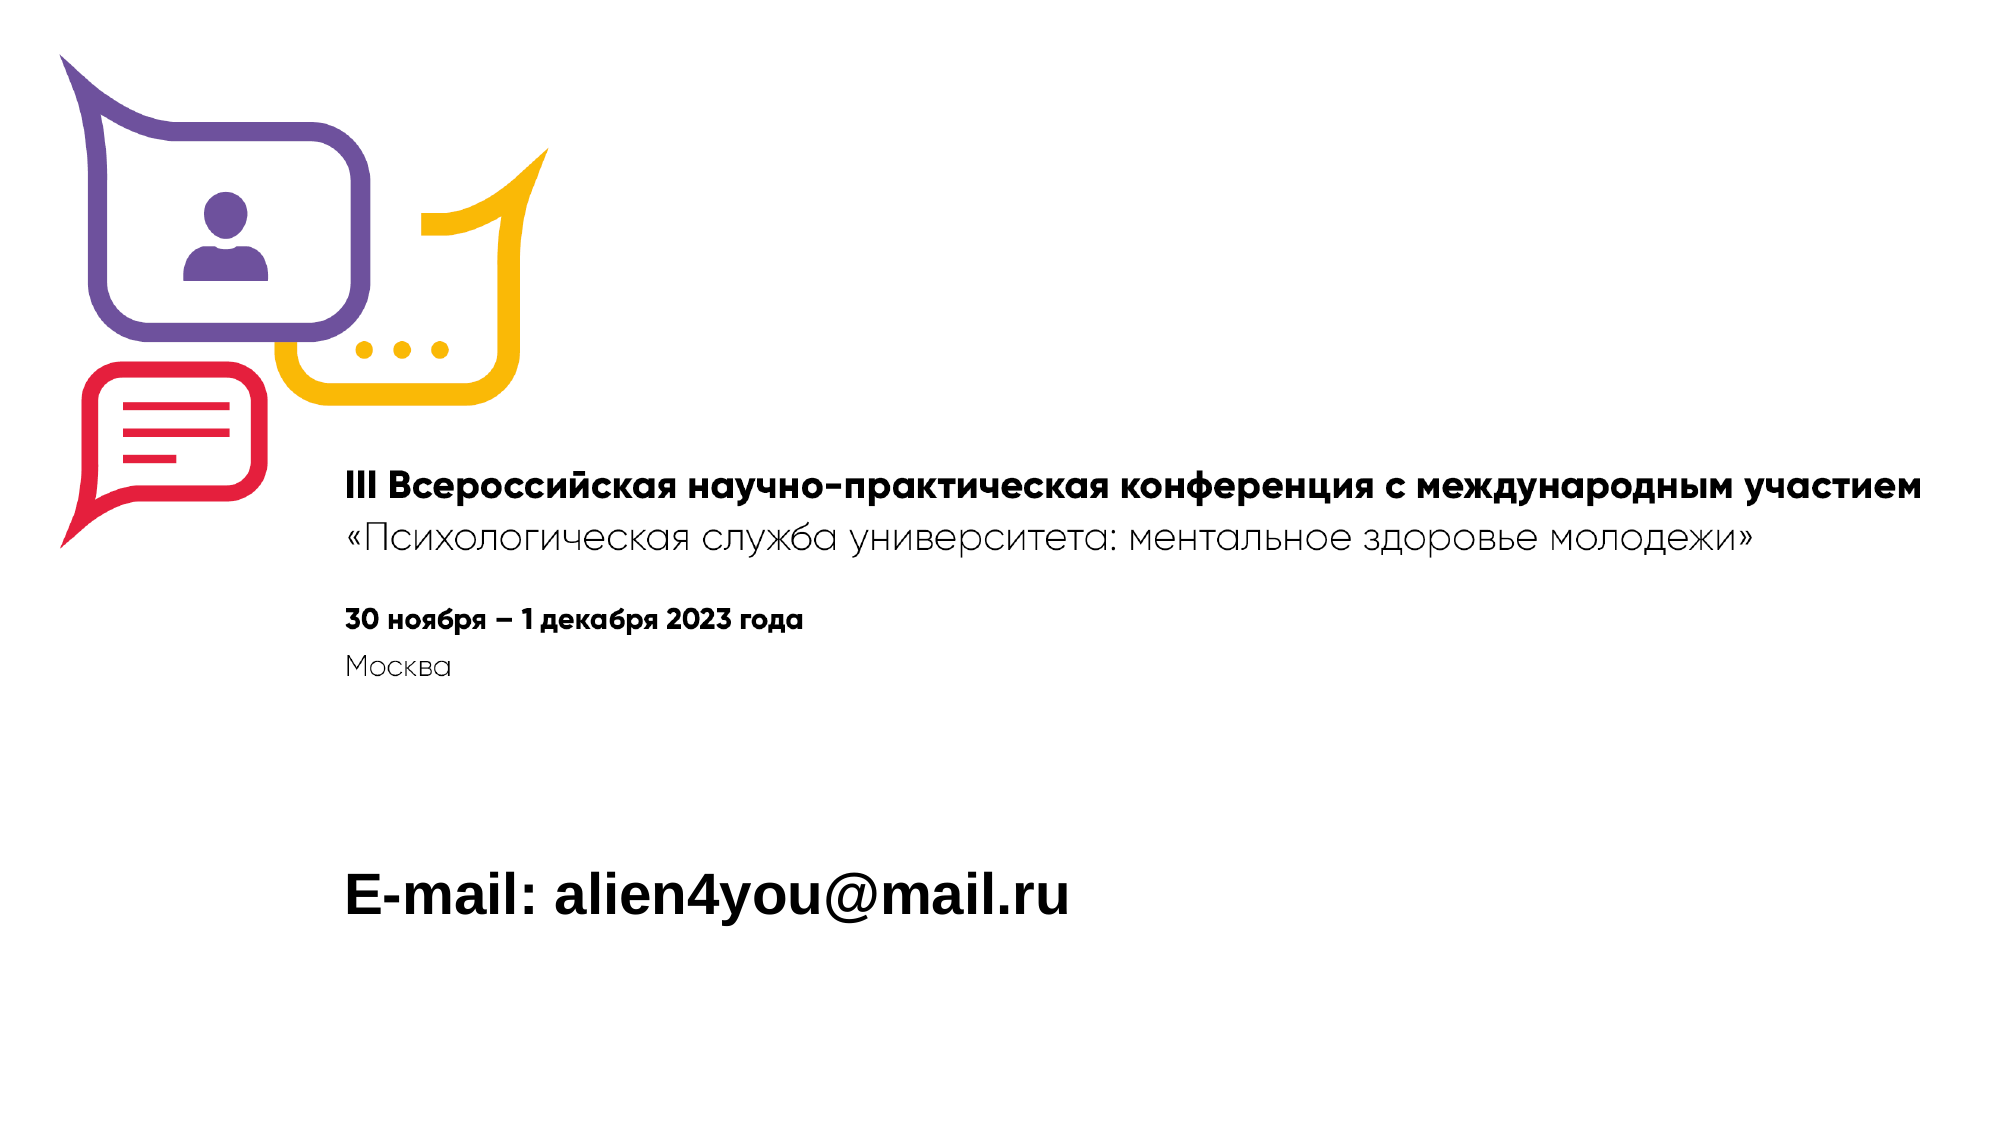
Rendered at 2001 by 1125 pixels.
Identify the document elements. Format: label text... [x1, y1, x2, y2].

picture [0, 42, 1951, 849]
text_box E-mail: alien4you@mail.ru [329, 849, 1680, 934]
